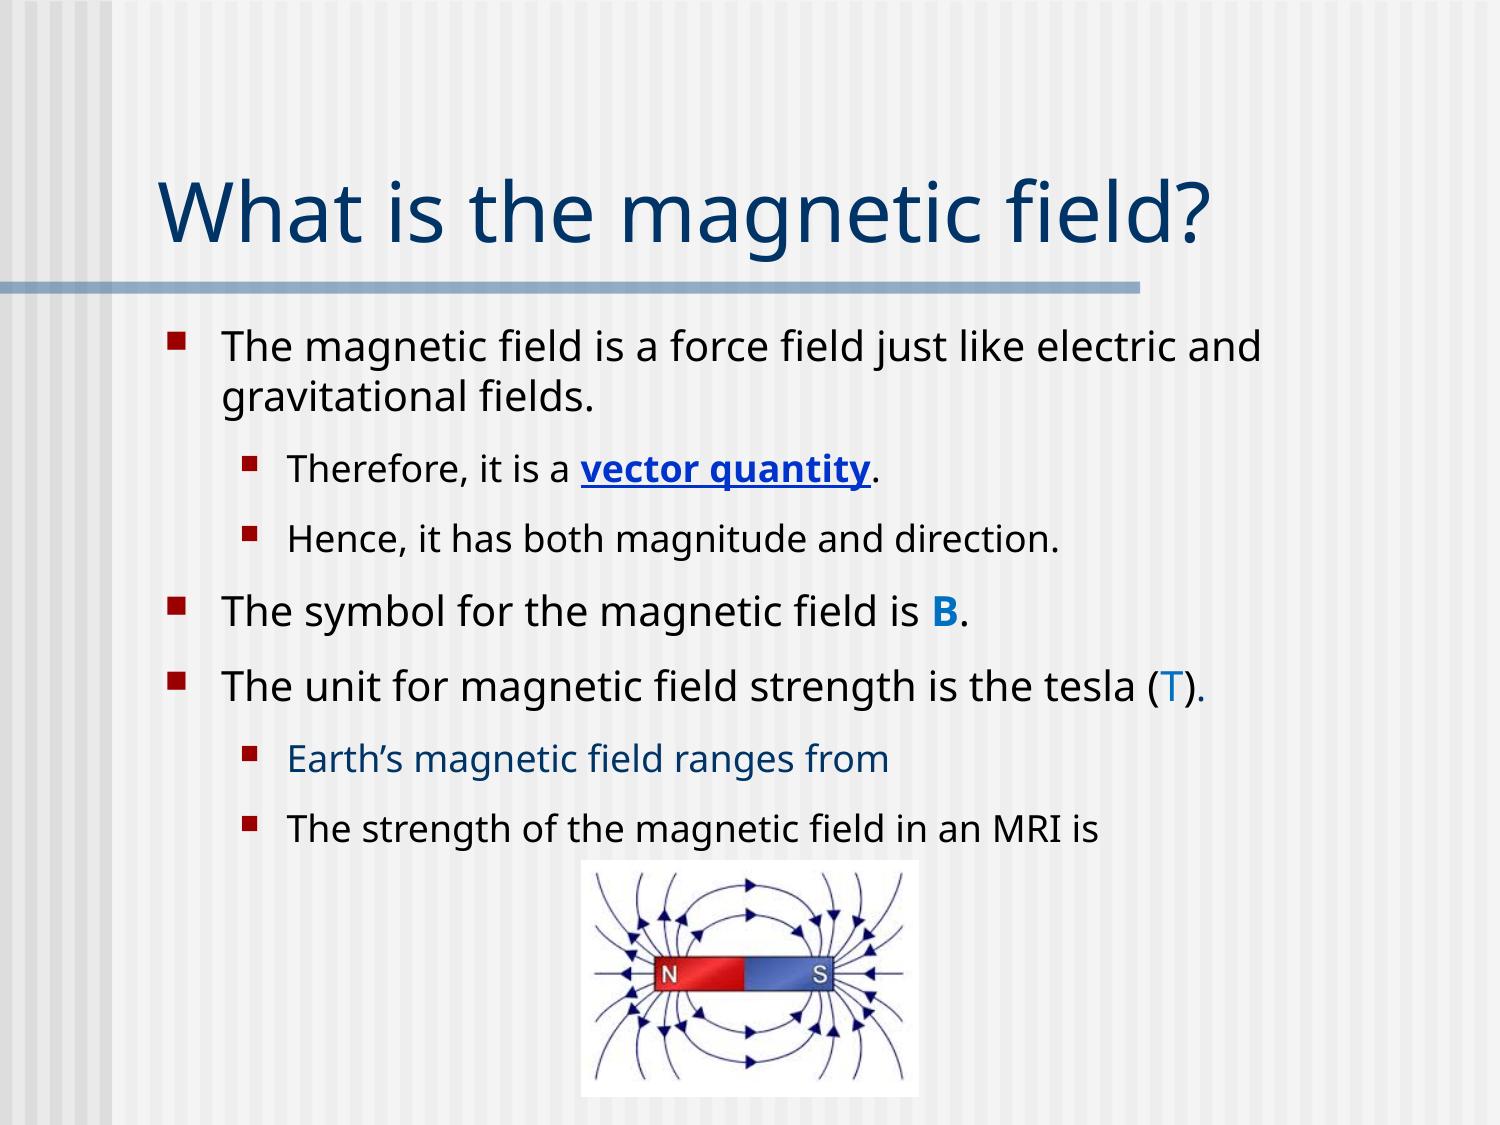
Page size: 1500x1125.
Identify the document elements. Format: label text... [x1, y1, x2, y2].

picture [580, 860, 920, 1098]
title What is the magnetic field? [142, 151, 1482, 267]
